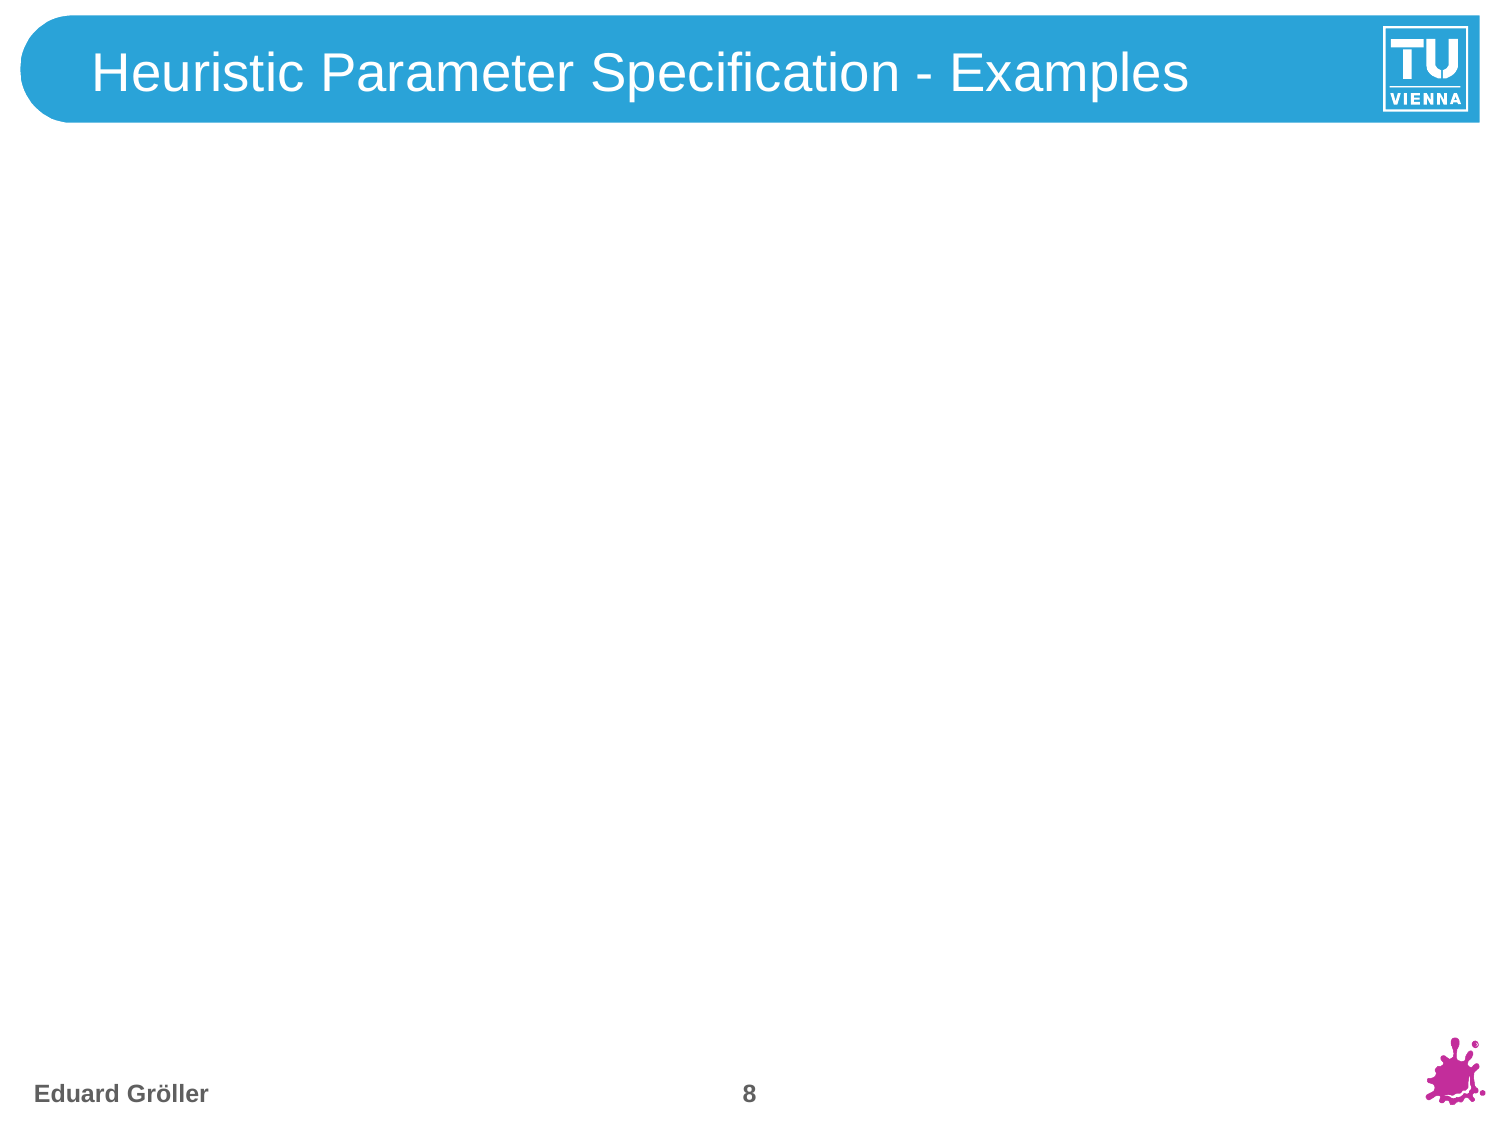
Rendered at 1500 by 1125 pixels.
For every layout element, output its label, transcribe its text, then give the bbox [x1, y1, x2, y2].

footer Eduard Gröller [18, 1067, 637, 1118]
title Heuristic Parameter Specification - Examples [76, 6, 1351, 132]
slide_number 7 [660, 1067, 839, 1118]
